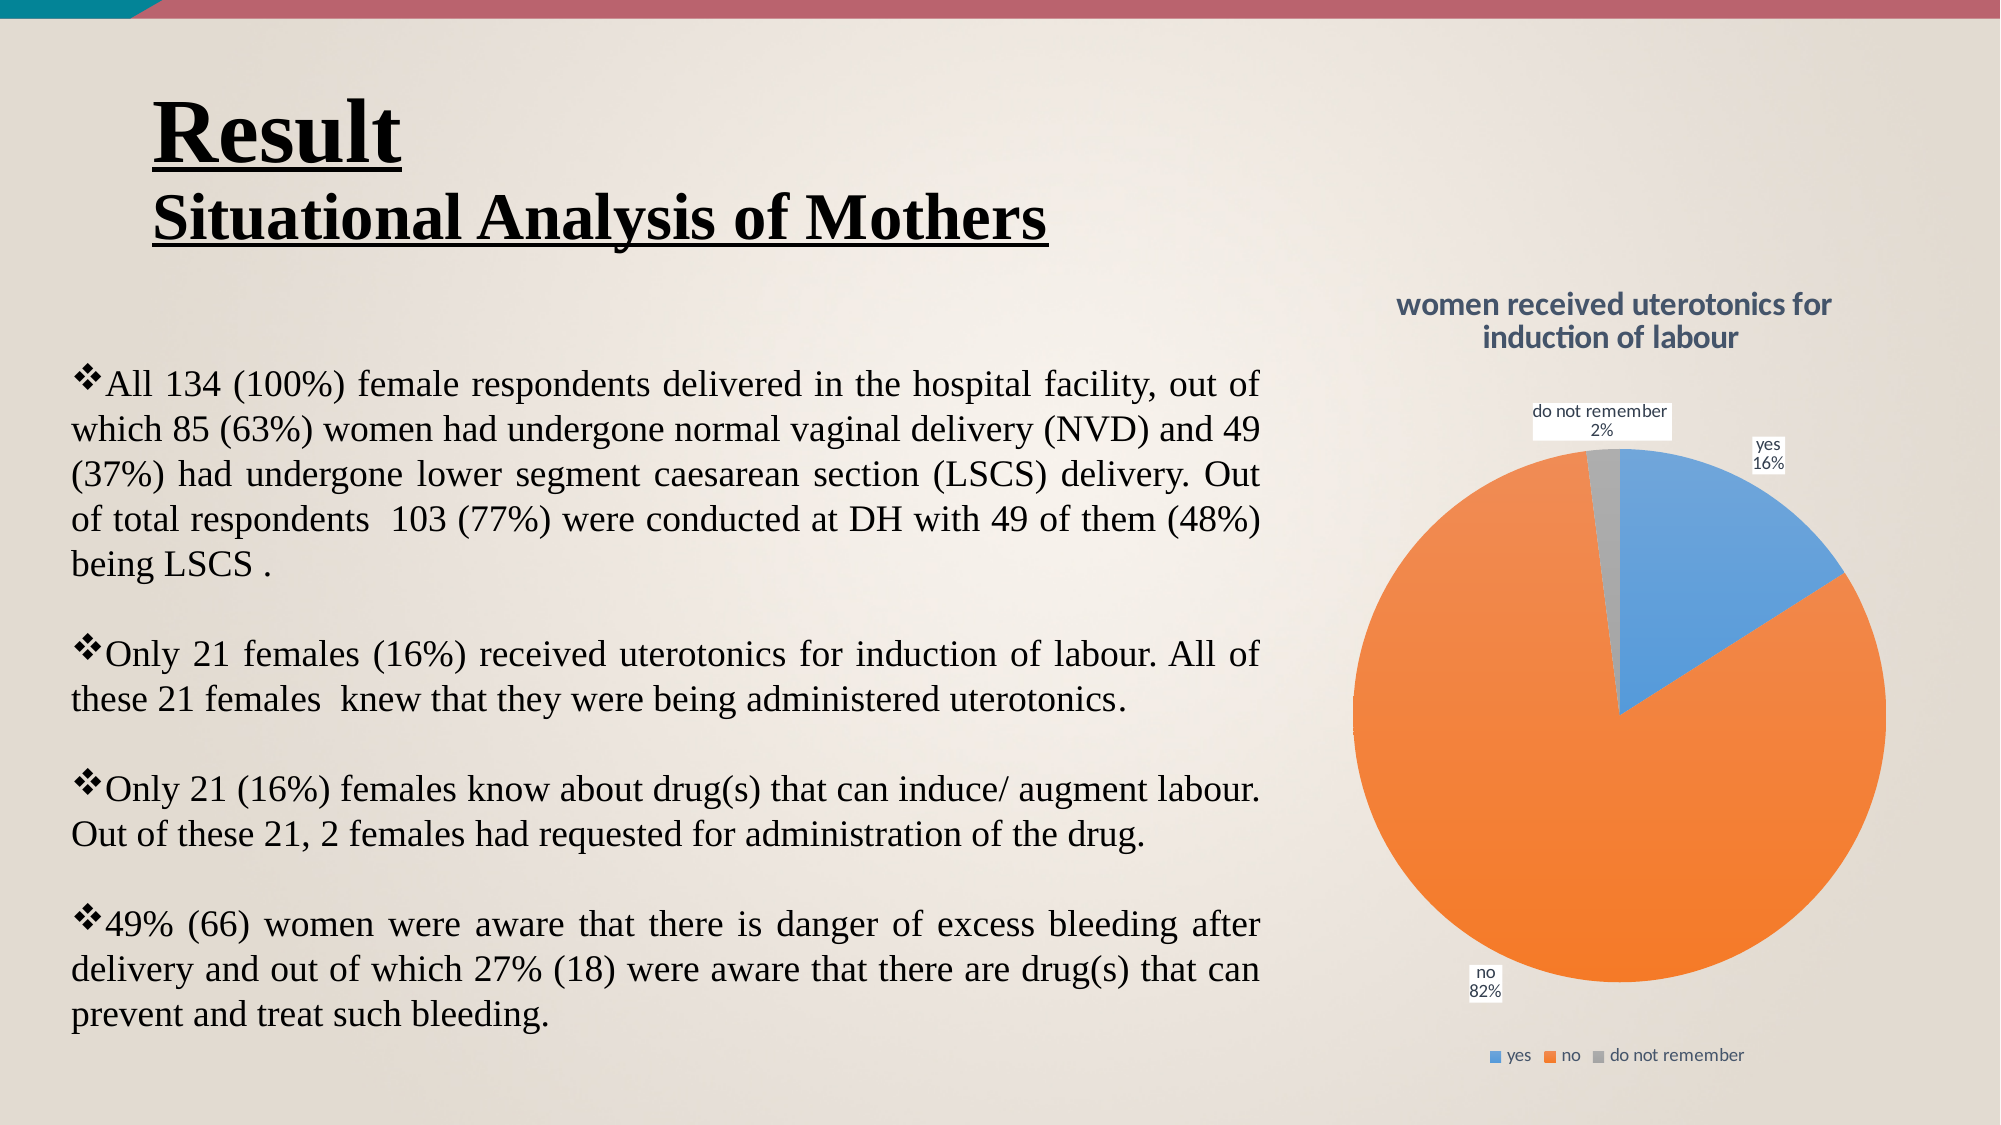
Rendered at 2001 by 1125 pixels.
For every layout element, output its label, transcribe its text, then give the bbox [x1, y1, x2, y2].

title Result Situational Analysis of Mothers [137, 59, 1863, 278]
chart [1276, 277, 1963, 1073]
picture [0, 0, 2001, 1125]
text_box All 134 (100%) female respondents delivered in the hospital facility, out of which 85 (63%) women had undergone normal vaginal delivery (NVD) and 49 (37%) had undergone lower segment caesarean section (LSCS) delivery. Out of total respondents 103 (77%) were conducted at DH with 49 of them (48%) being LSCS . Only 21 females (16%) received uterotonics for induction of labour. All of these 21 females knew that they were being administered uterotonics. Only 21 (16%) females know about drug(s) that can induce/ augment labour. Out of these 21, 2 females had requested for administration of the drug. 49% (66) women were aware that there is danger of excess bleeding after delivery and out of which 27% (18) were aware that there are drug(s) that can prevent and treat such bleeding. [56, 352, 1276, 1042]
